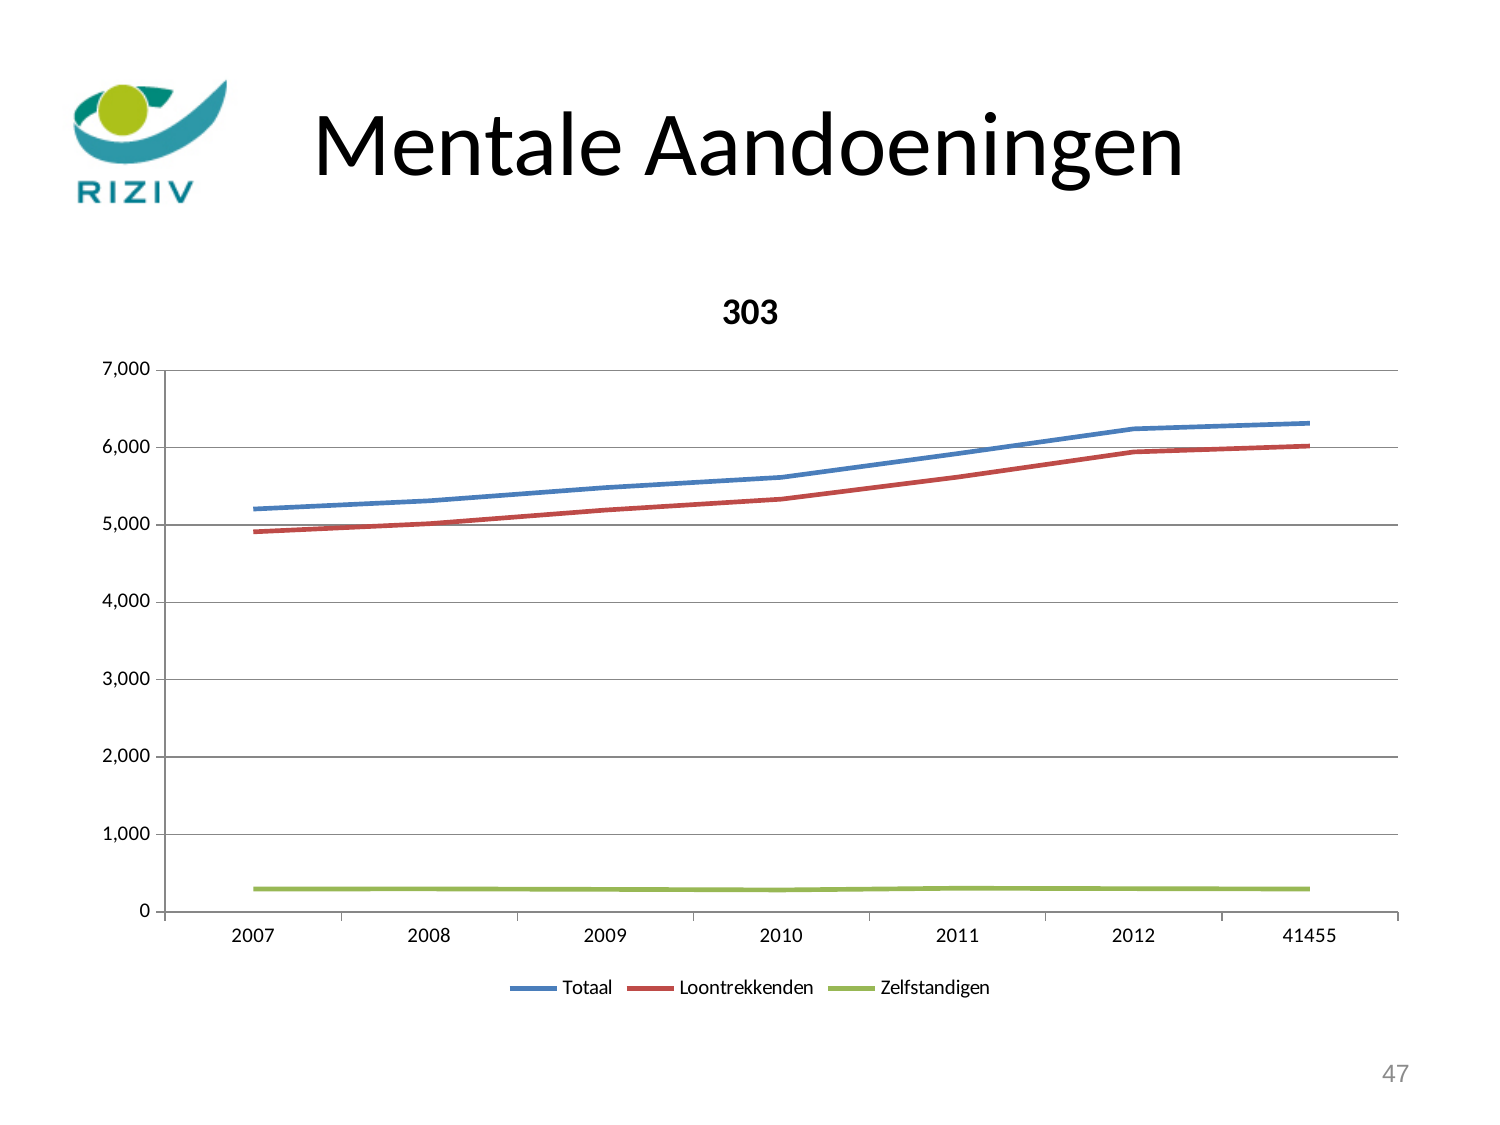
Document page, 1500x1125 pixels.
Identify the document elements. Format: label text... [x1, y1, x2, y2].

title Mentale Aandoeningen [280, 45, 1425, 233]
chart [74, 262, 1426, 1006]
slide_number 47 [1074, 1042, 1425, 1103]
picture [25, 30, 275, 252]
